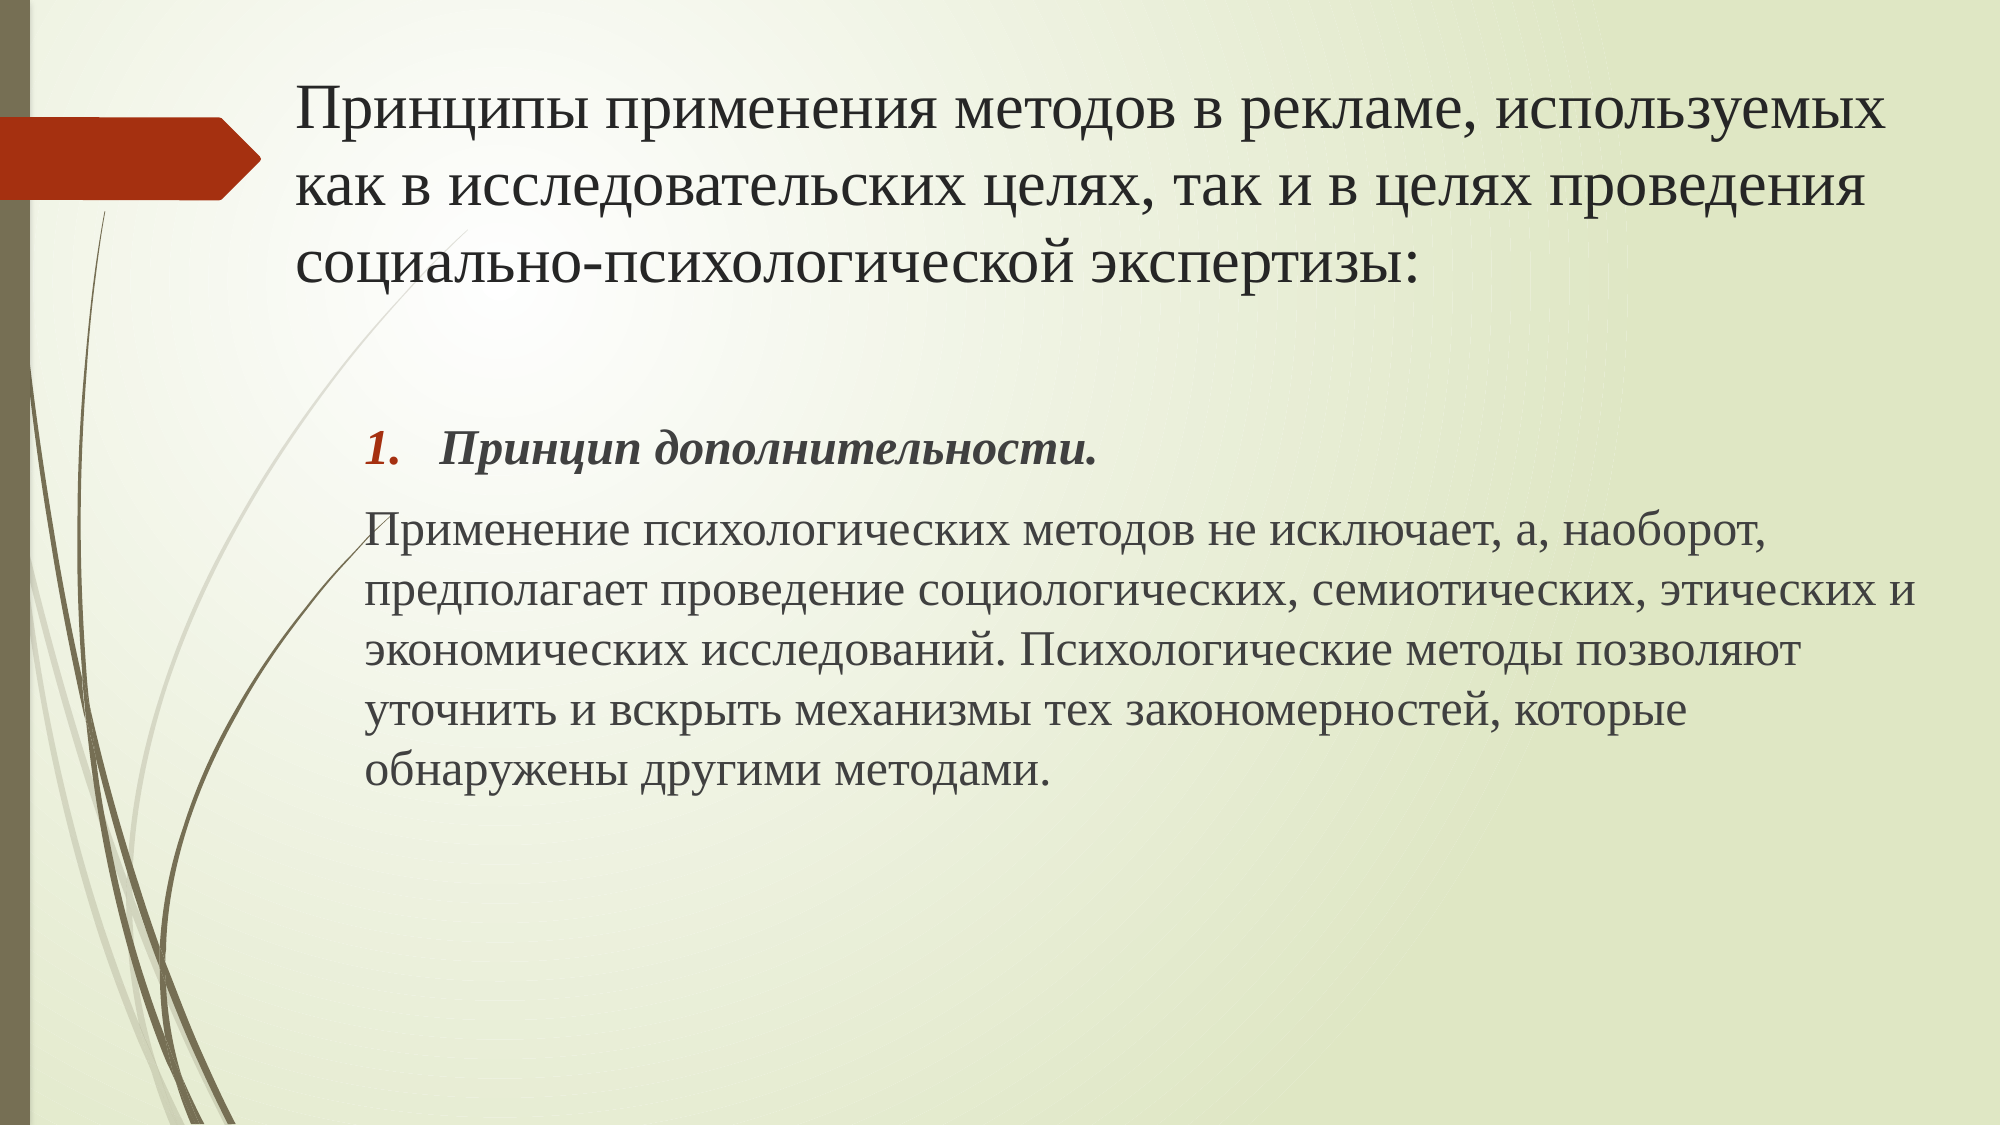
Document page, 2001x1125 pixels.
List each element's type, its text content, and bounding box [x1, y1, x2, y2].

title Принципы применения методов в рекламе, используемых как в исследовательских целях, так и в целях проведения социально-психологической экспертизы: [280, 56, 1964, 343]
list Принцип дополнительности. Применение психологических методов не исключает, а, наоборот, предполагает проведение социологических, семиотических, этических и экономических исследований. Психологические методы позволяют уточнить и вскрыть механизмы тех закономерностей, которые обнаружены другими методами. [349, 407, 1977, 1037]
